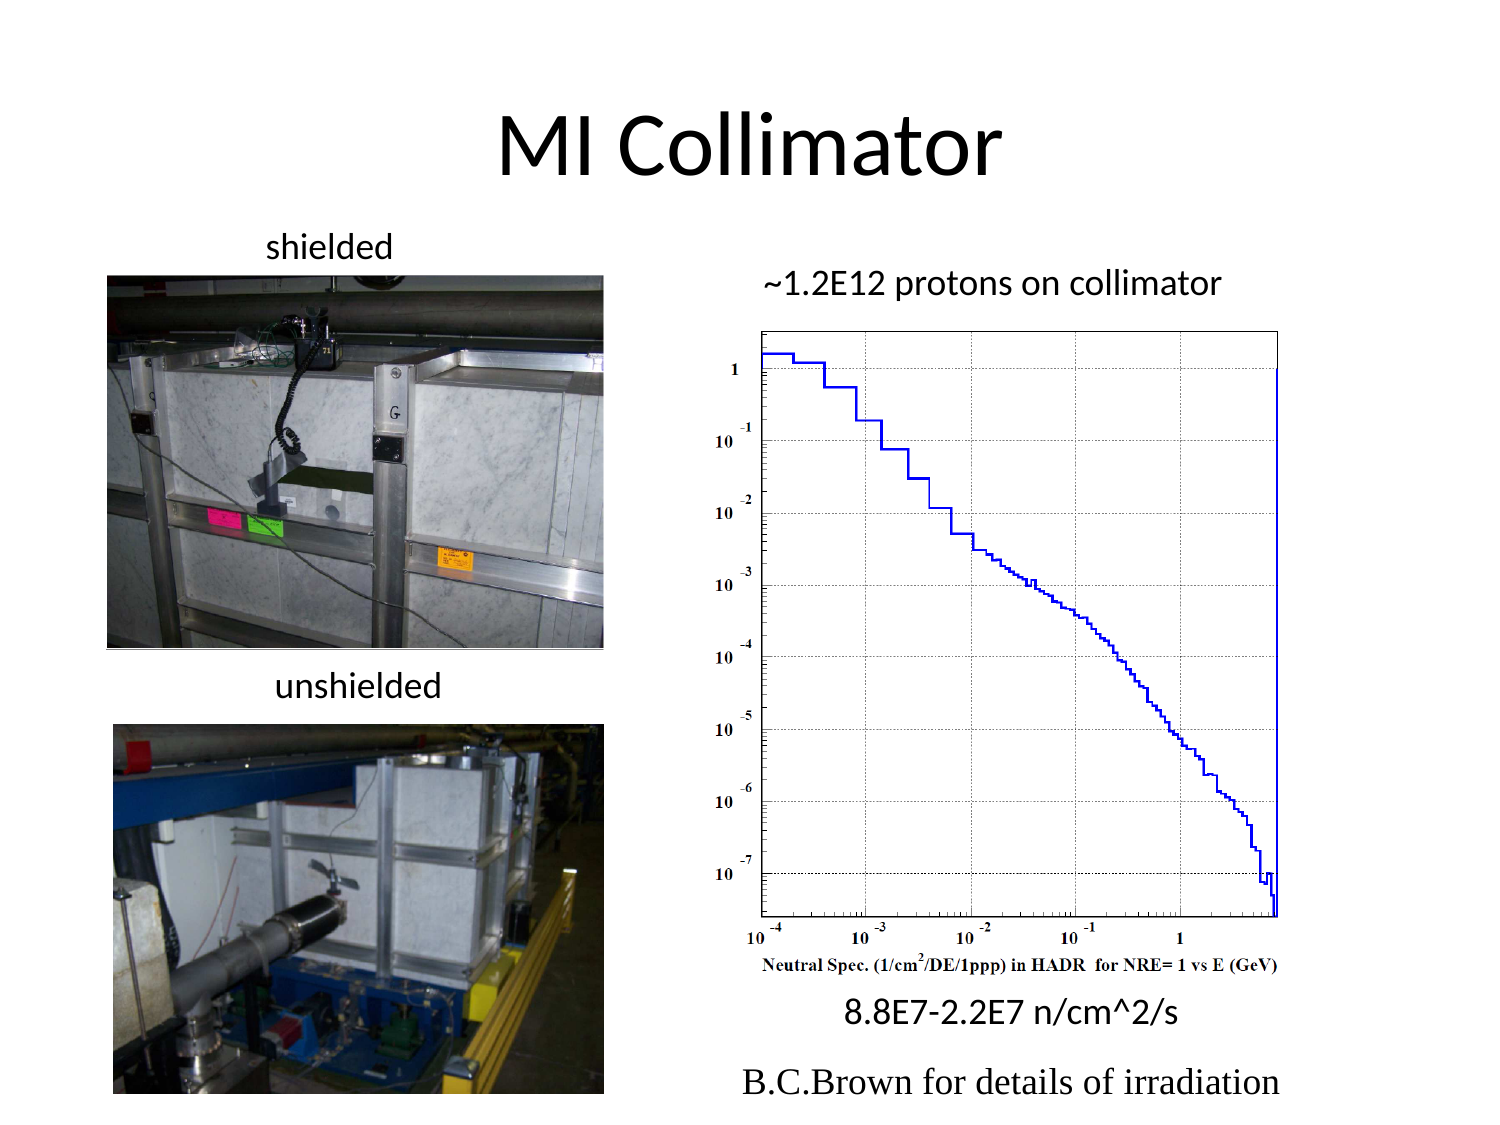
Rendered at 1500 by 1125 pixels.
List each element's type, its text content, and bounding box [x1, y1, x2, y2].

picture [688, 310, 1299, 978]
text_box B.C.Brown for details of irradiation [727, 1049, 1296, 1110]
picture [106, 274, 604, 651]
text_box shielded [250, 214, 410, 273]
text_box ~1.2E12 protons on collimator [748, 250, 1238, 309]
text_box unshielded [259, 660, 458, 714]
picture [112, 724, 604, 1094]
title MI Collimator [75, 45, 1425, 233]
text_box 8.8E7-2.2E7 n/cm^2/s [829, 986, 1194, 1040]
